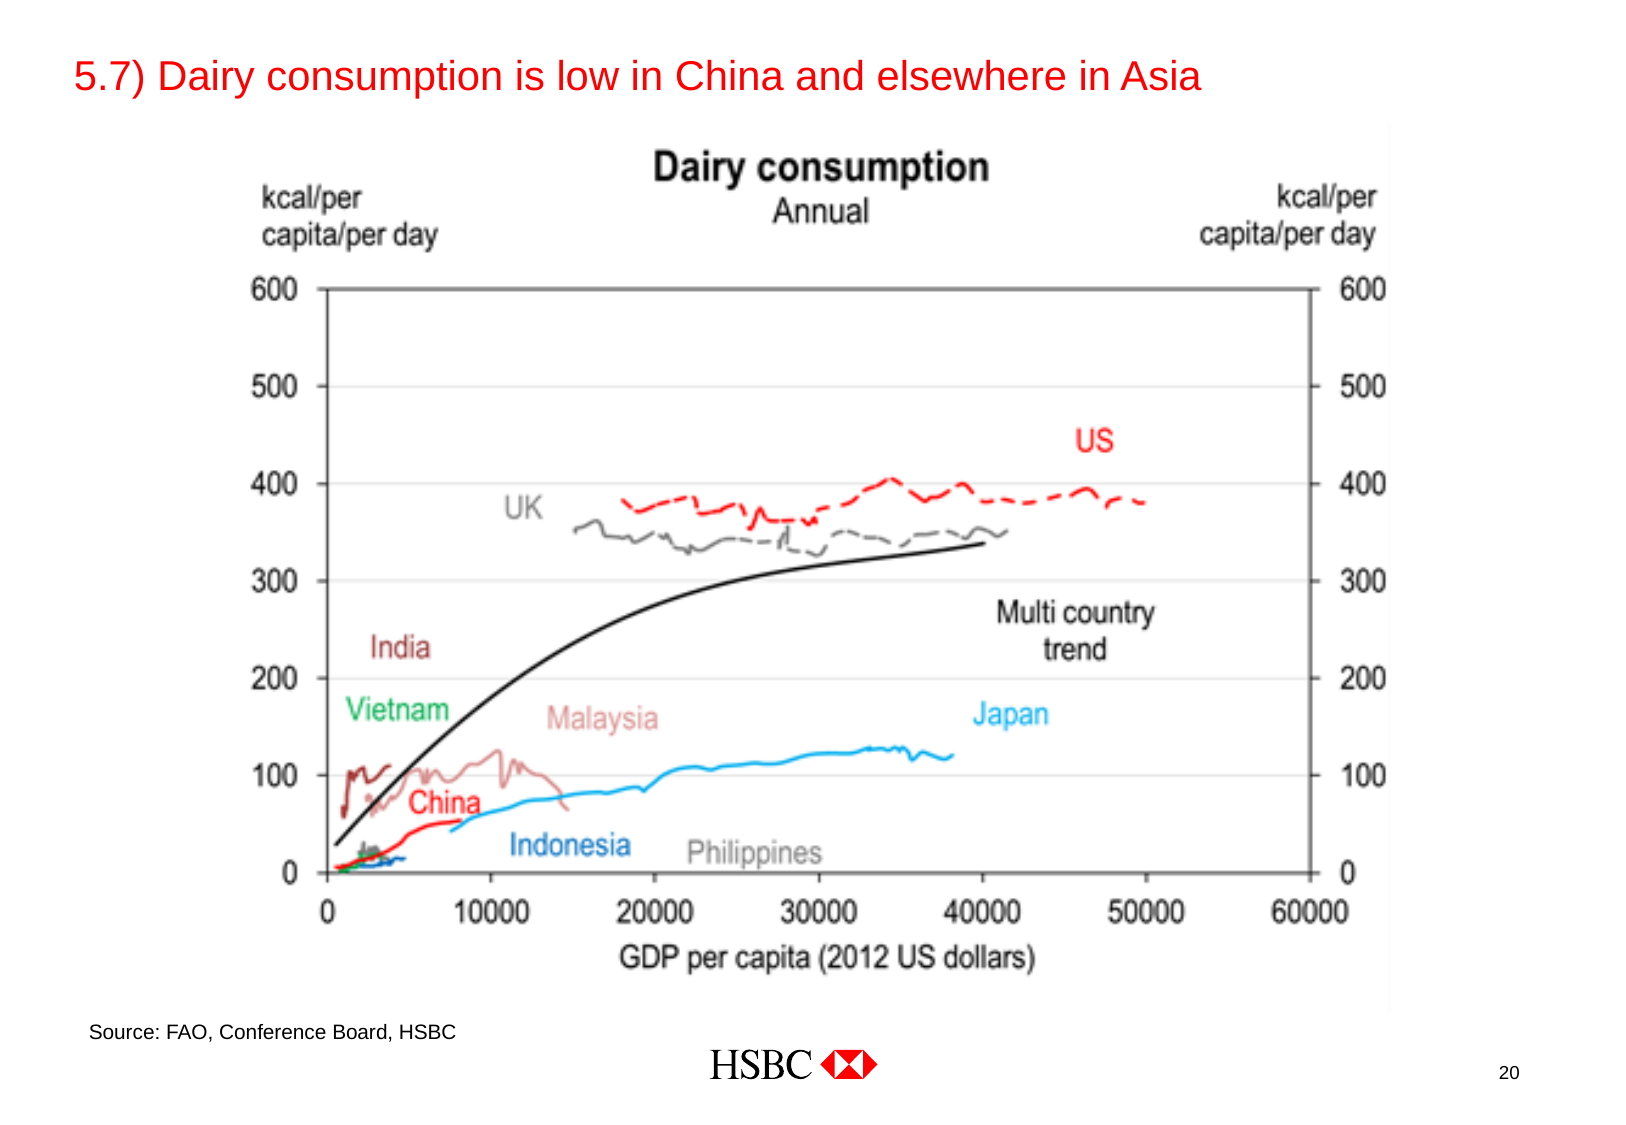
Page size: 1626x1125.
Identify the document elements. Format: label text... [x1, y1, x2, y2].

text_box Source: FAO, Conference Board, HSBC [74, 1011, 1415, 1051]
title 5.7) Dairy consumption is low in China and elsewhere in Asia [57, 43, 1515, 135]
picture [249, 124, 1391, 1012]
slide_number 20 [1474, 1052, 1545, 1098]
